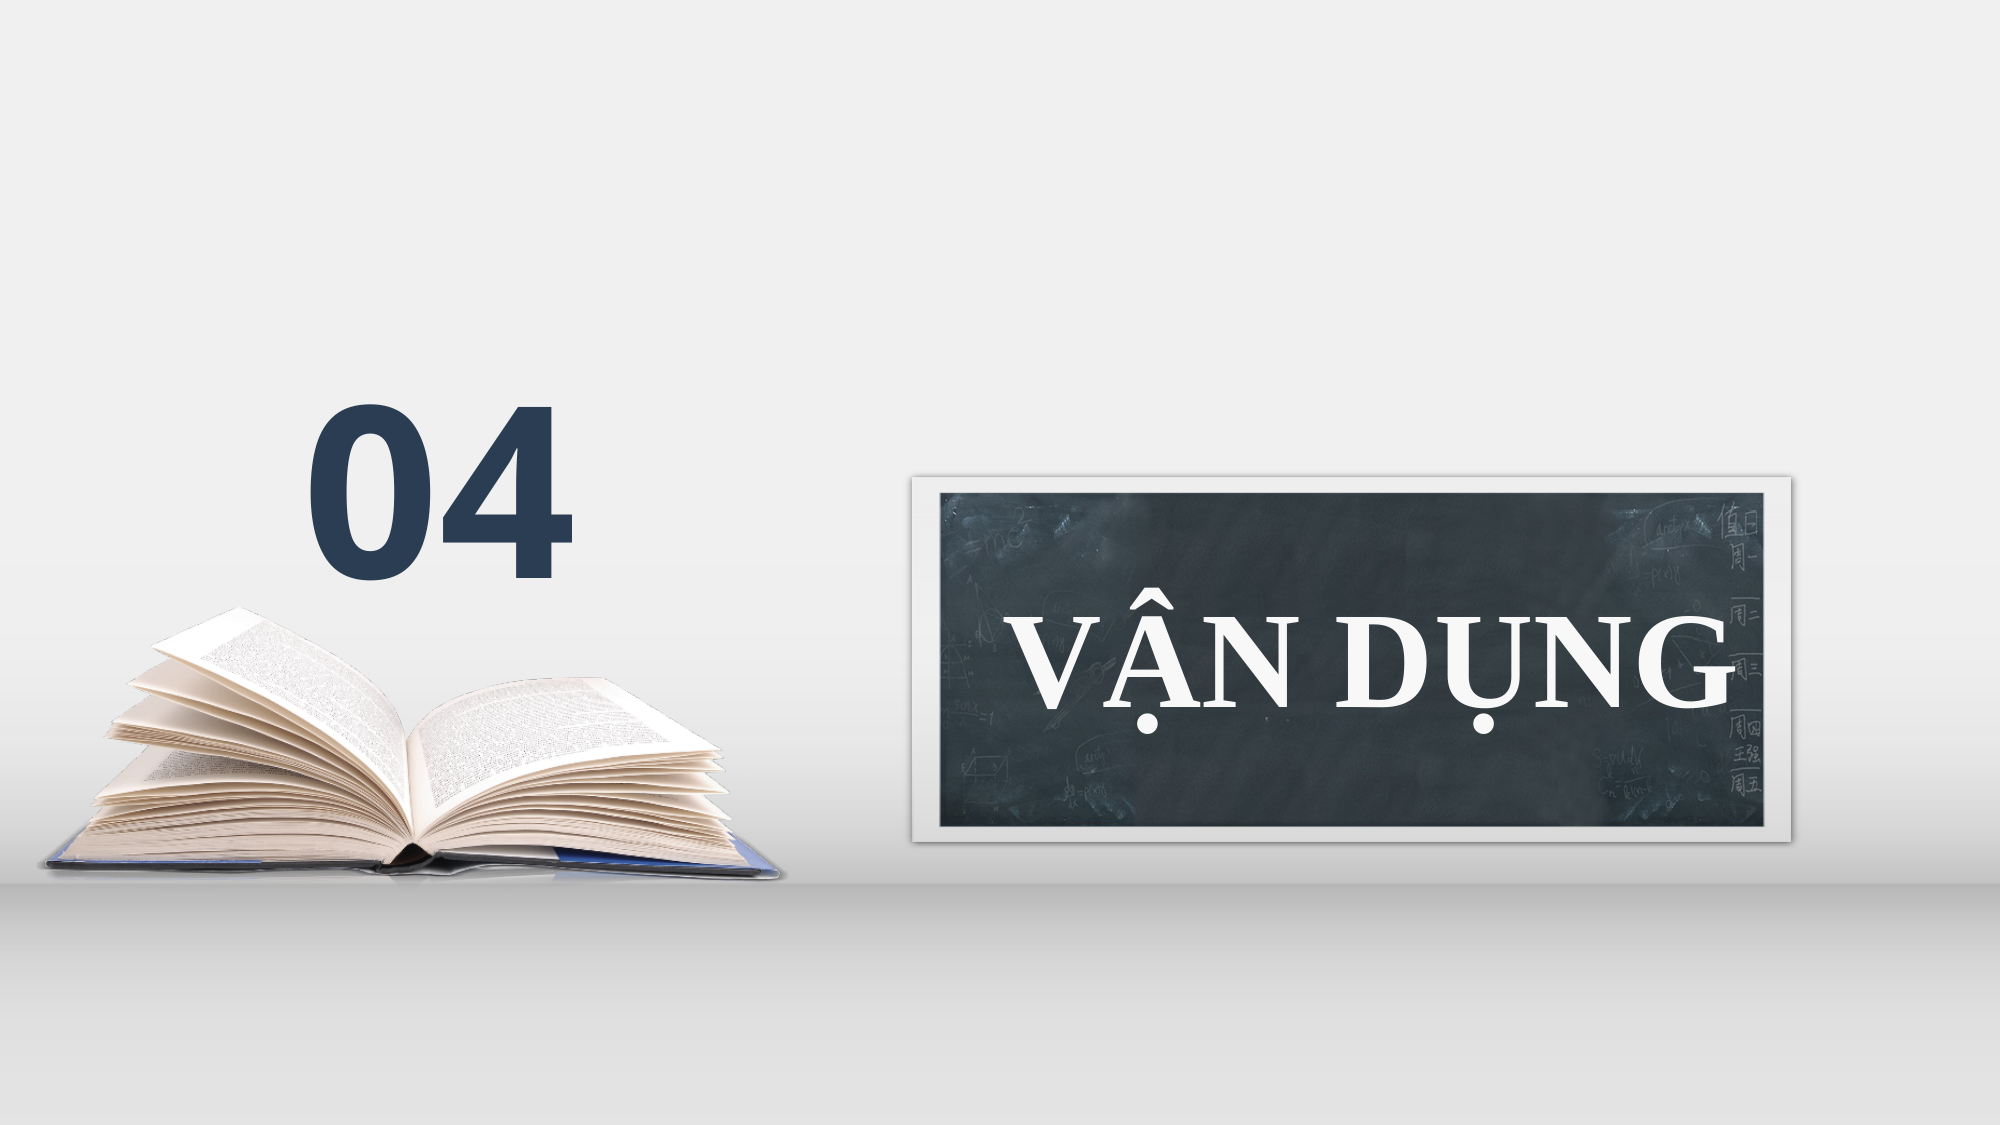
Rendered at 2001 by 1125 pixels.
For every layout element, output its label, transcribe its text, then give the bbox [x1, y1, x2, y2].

text_box [0, 0, 2000, 1125]
picture [902, 469, 1802, 852]
picture [34, 606, 790, 889]
text_box 04 [287, 331, 592, 606]
